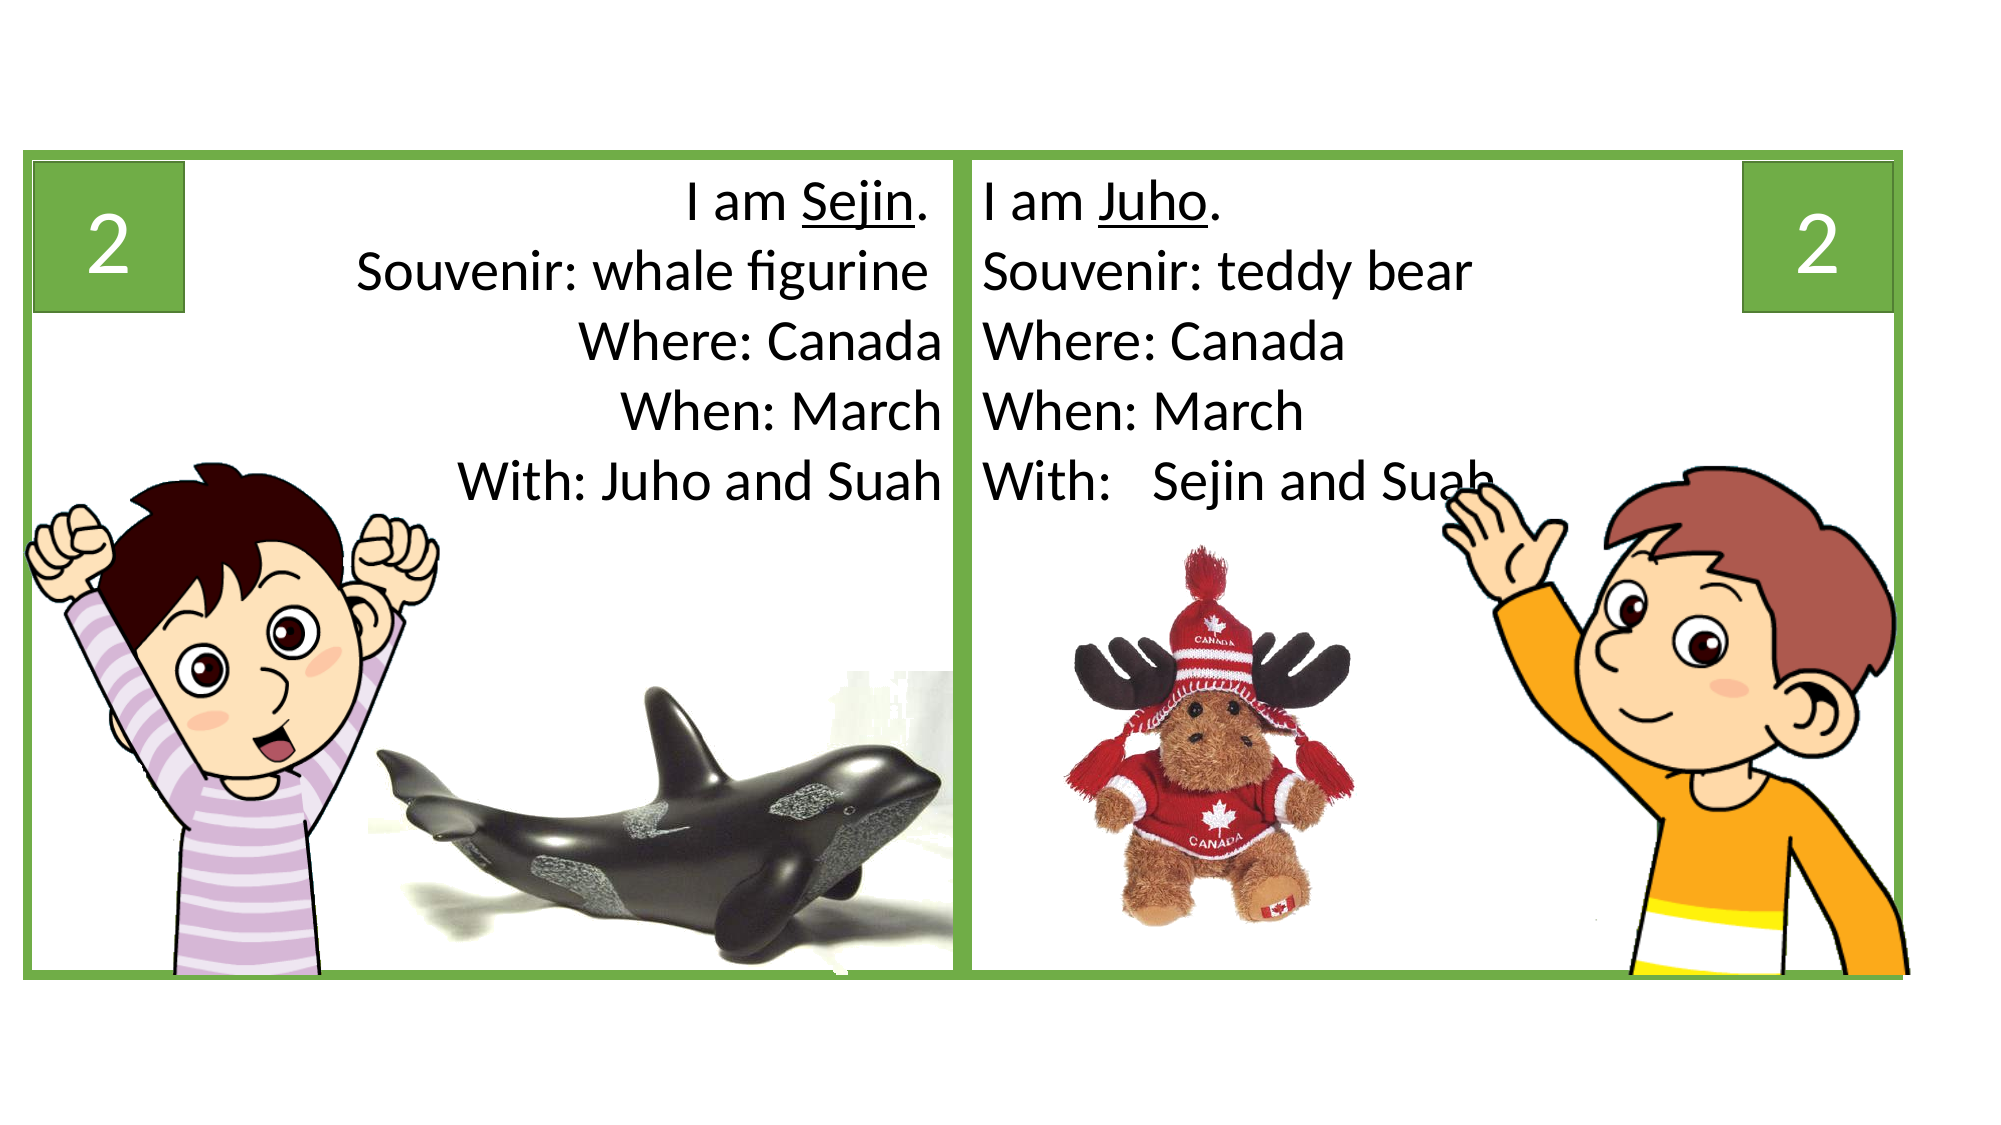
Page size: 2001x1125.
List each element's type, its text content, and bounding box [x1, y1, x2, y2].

picture [1004, 424, 1957, 975]
text_box I am Sejin. Souvenir: whale figurine Where: Canada When: March With: Juho and Suah [26, 154, 959, 976]
text_box 2 [33, 161, 185, 313]
text_box I am Juho. Souvenir: teddy bear Where: Canada When: March With: Sejin and Suah [967, 154, 1899, 976]
picture [0, 447, 953, 975]
text_box 2 [1742, 161, 1894, 313]
